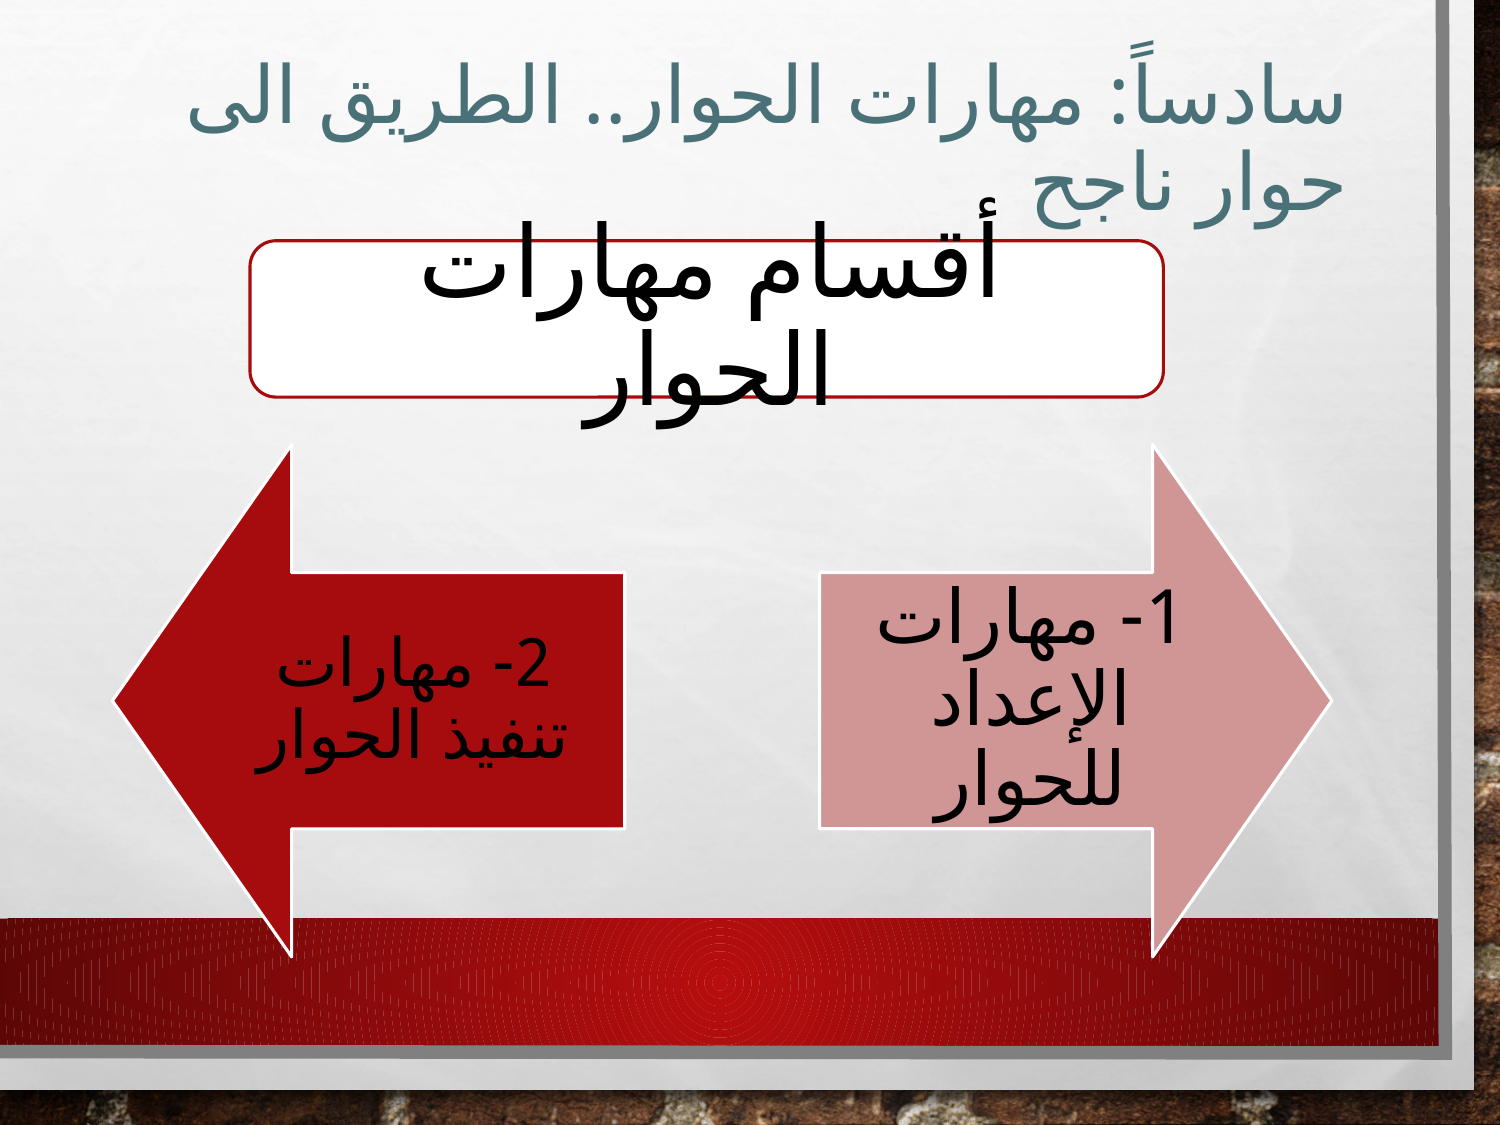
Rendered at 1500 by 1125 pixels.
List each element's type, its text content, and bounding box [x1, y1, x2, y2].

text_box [249, 228, 1164, 398]
picture [0, 0, 1500, 1125]
title سادساً: مهارات الحوار.. الطريق الى حوار ناجح [84, 46, 1364, 236]
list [111, 444, 1333, 958]
